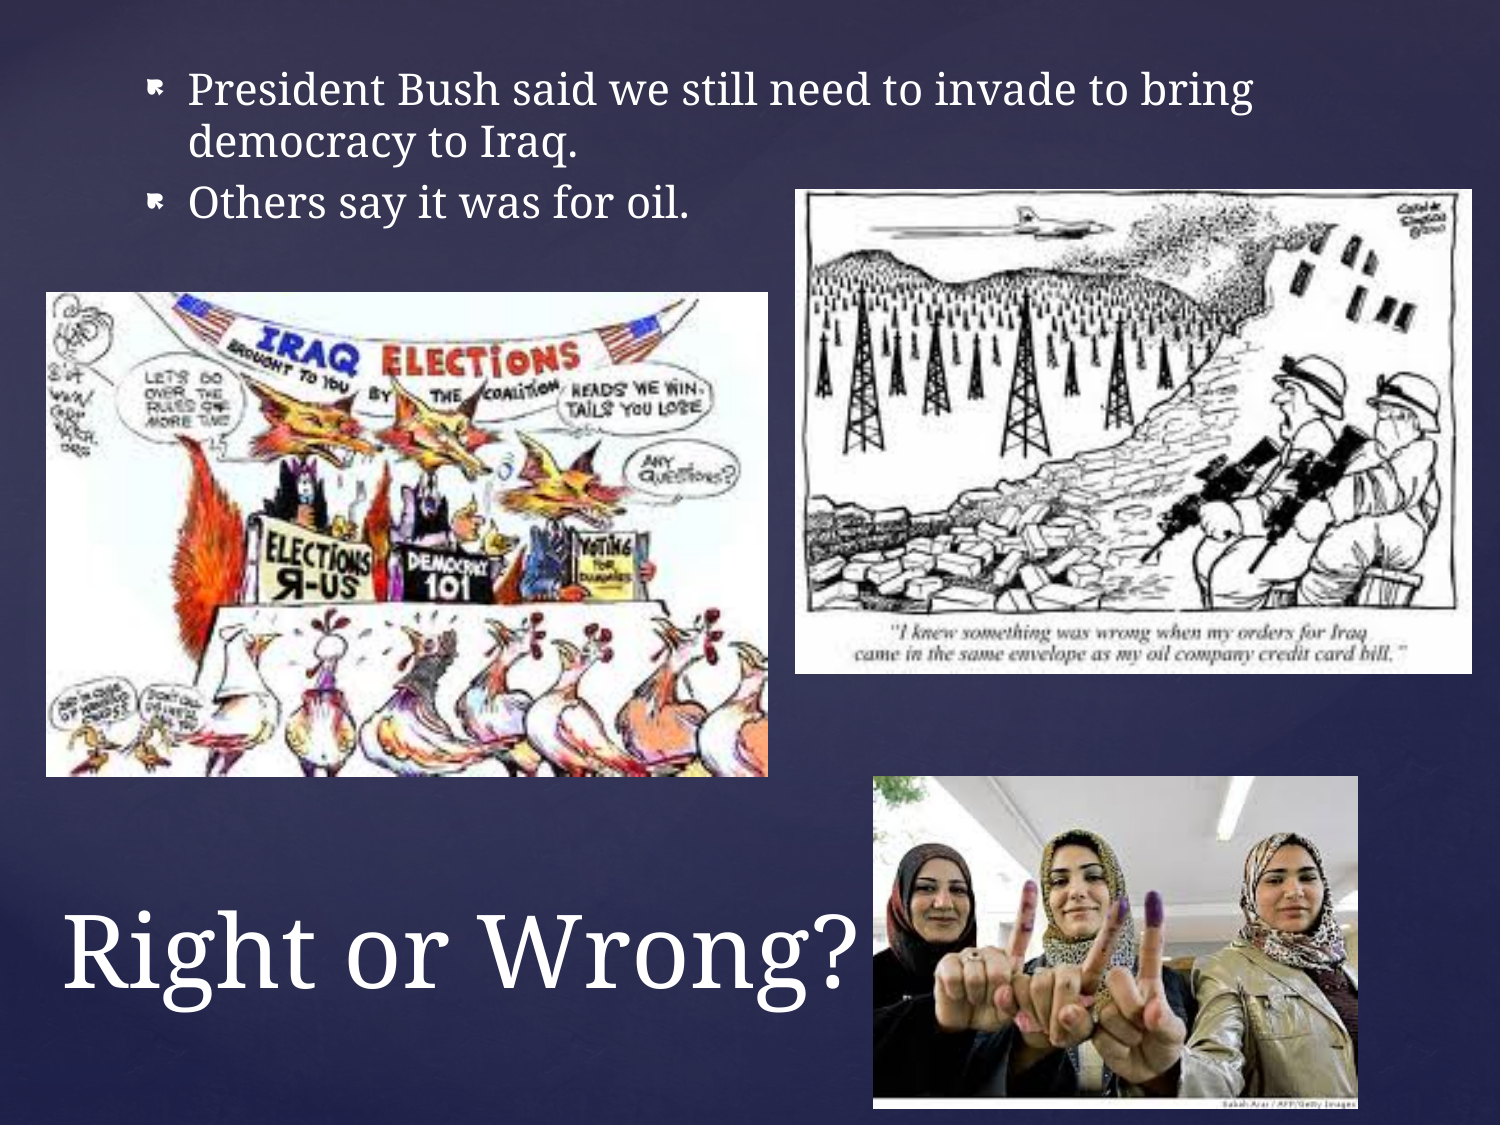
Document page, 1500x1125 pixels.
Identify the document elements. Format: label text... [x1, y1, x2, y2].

list President Bush said we still need to invade to bring democracy to Iraq. Others say it was for oil. [127, 0, 1350, 662]
picture [873, 775, 1359, 1110]
picture [46, 291, 769, 777]
picture [795, 188, 1472, 675]
title Right or Wrong? [46, 866, 863, 1017]
